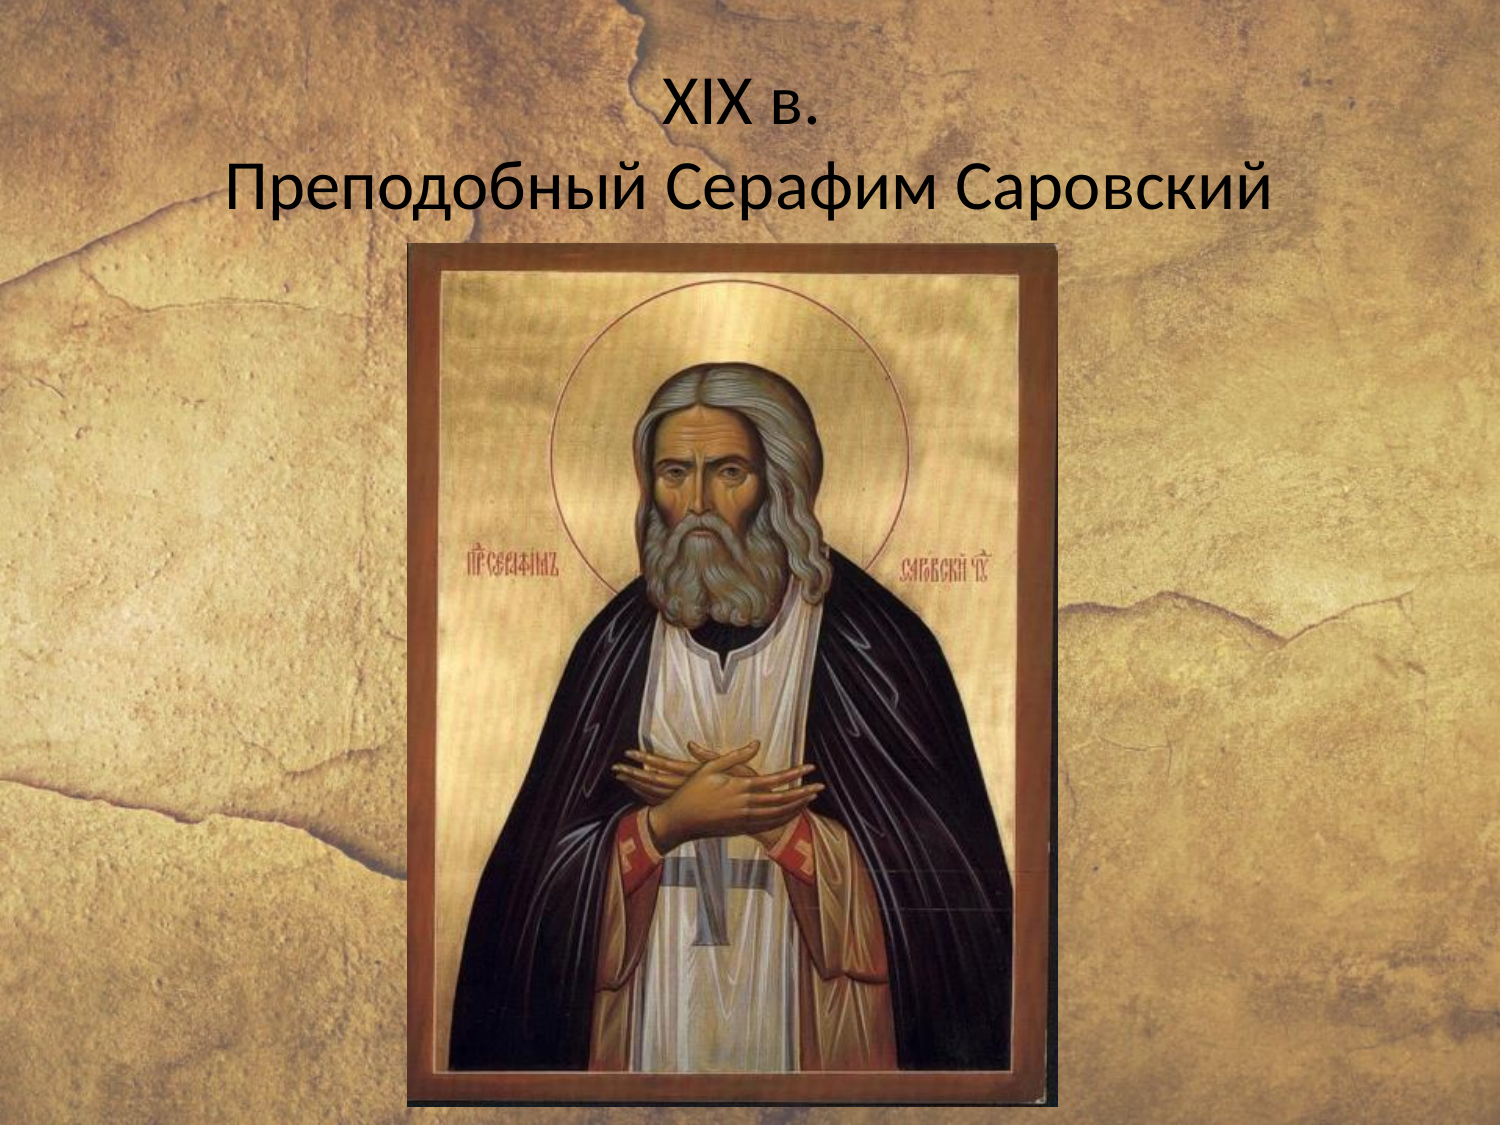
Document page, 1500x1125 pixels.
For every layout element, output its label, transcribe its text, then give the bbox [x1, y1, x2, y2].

title XIX в. Преподобный Серафим Саровский [75, 45, 1425, 233]
picture [407, 243, 1058, 1108]
